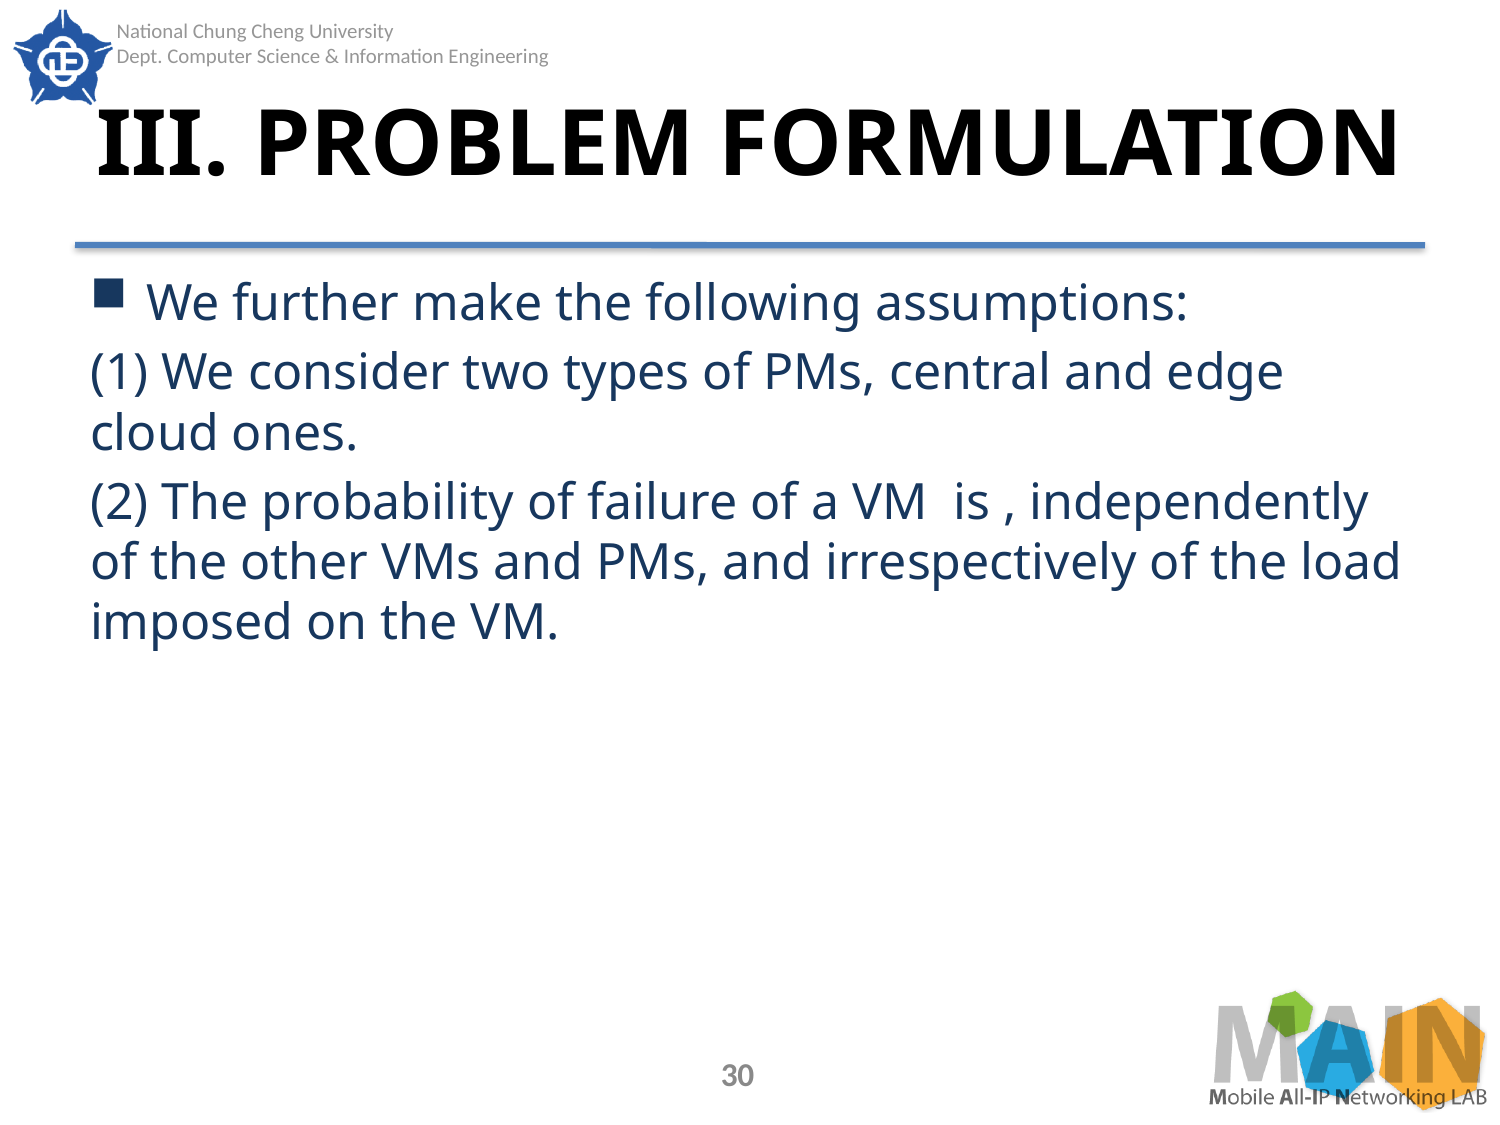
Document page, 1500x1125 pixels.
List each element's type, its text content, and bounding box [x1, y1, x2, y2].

title III. PROBLEM FORMULATION [75, 45, 1425, 233]
slide_number 30 [562, 1042, 913, 1103]
picture [1050, 987, 1488, 1113]
picture [0, 0, 126, 113]
